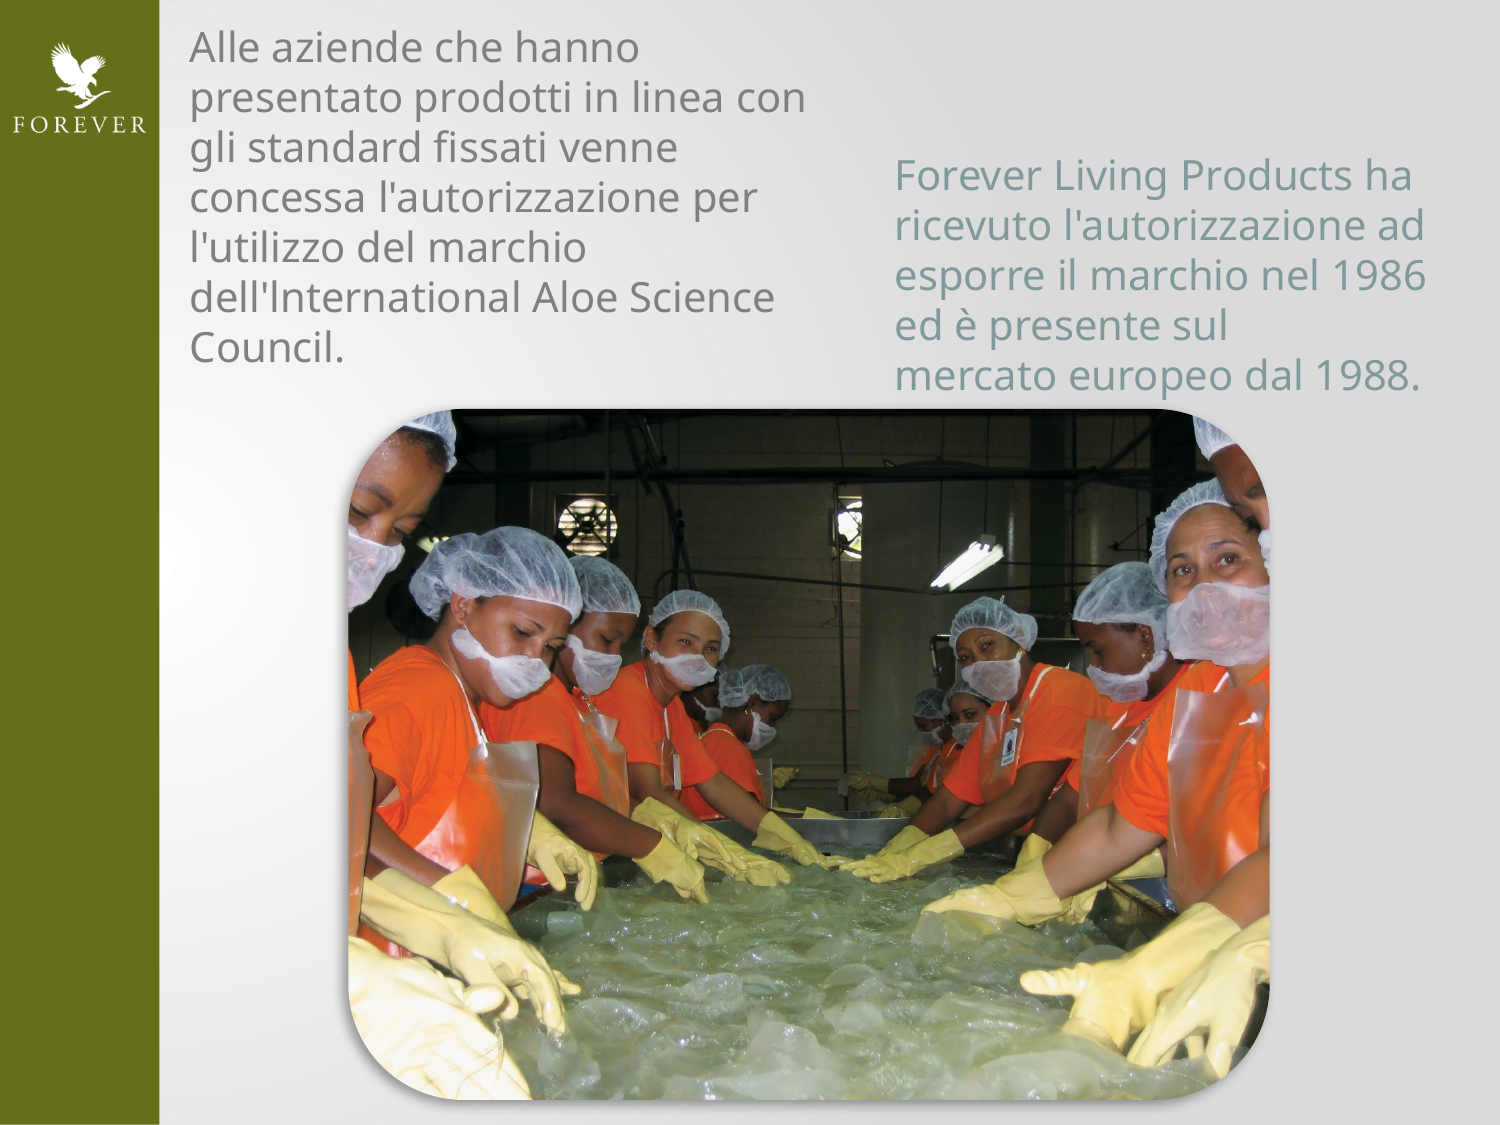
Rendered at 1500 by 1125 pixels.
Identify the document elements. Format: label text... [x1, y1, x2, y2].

picture [12, 42, 147, 134]
picture [347, 408, 1271, 1101]
text_box [0, 0, 160, 1125]
text_box Forever Living Products ha ricevuto l'autorizzazione ad esporre il marchio nel 1986 ed è presente sul mercato europeo dal 1988. [879, 141, 1467, 407]
text_box Alle aziende che hanno presentato prodotti in linea con gli standard fissati venne concessa l'autorizzazione per l'utilizzo del marchio dell'lnternational Aloe Science Council. [174, 13, 869, 379]
